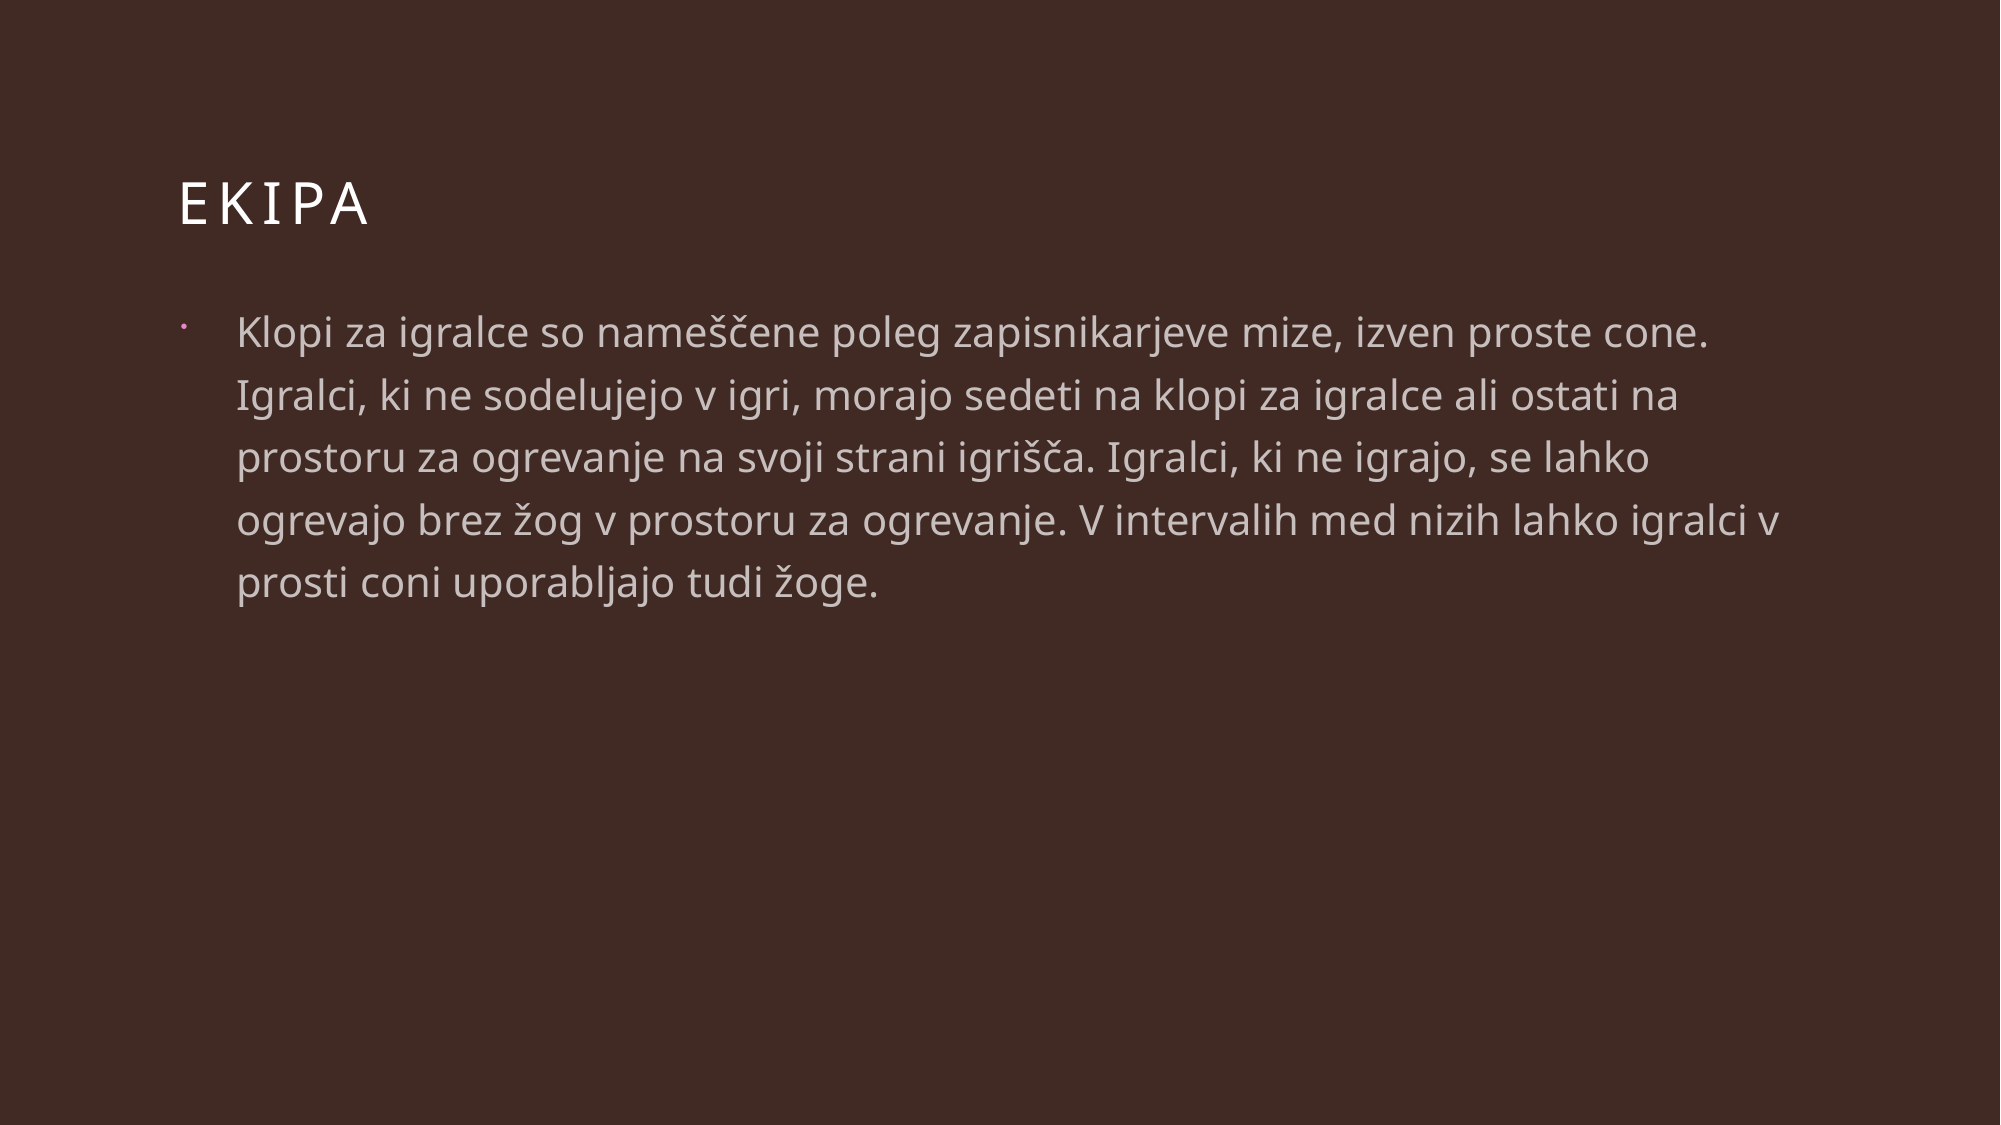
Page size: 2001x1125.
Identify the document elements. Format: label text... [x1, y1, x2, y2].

list Klopi za igralce so nameščene poleg zapisnikarjeve mize, izven proste cone. Igralci, ki ne sodelujejo v igri, morajo sedeti na klopi za igralce ali ostati na prostoru za ogrevanje na svoji strani igrišča. Igralci, ki ne igrajo, se lahko ogrevajo brez žog v prostoru za ogrevanje. V intervalih med nizih lahko igralci v prosti coni uporabljajo tudi žoge. [177, 293, 1822, 947]
title EKIPA [177, 165, 1822, 274]
